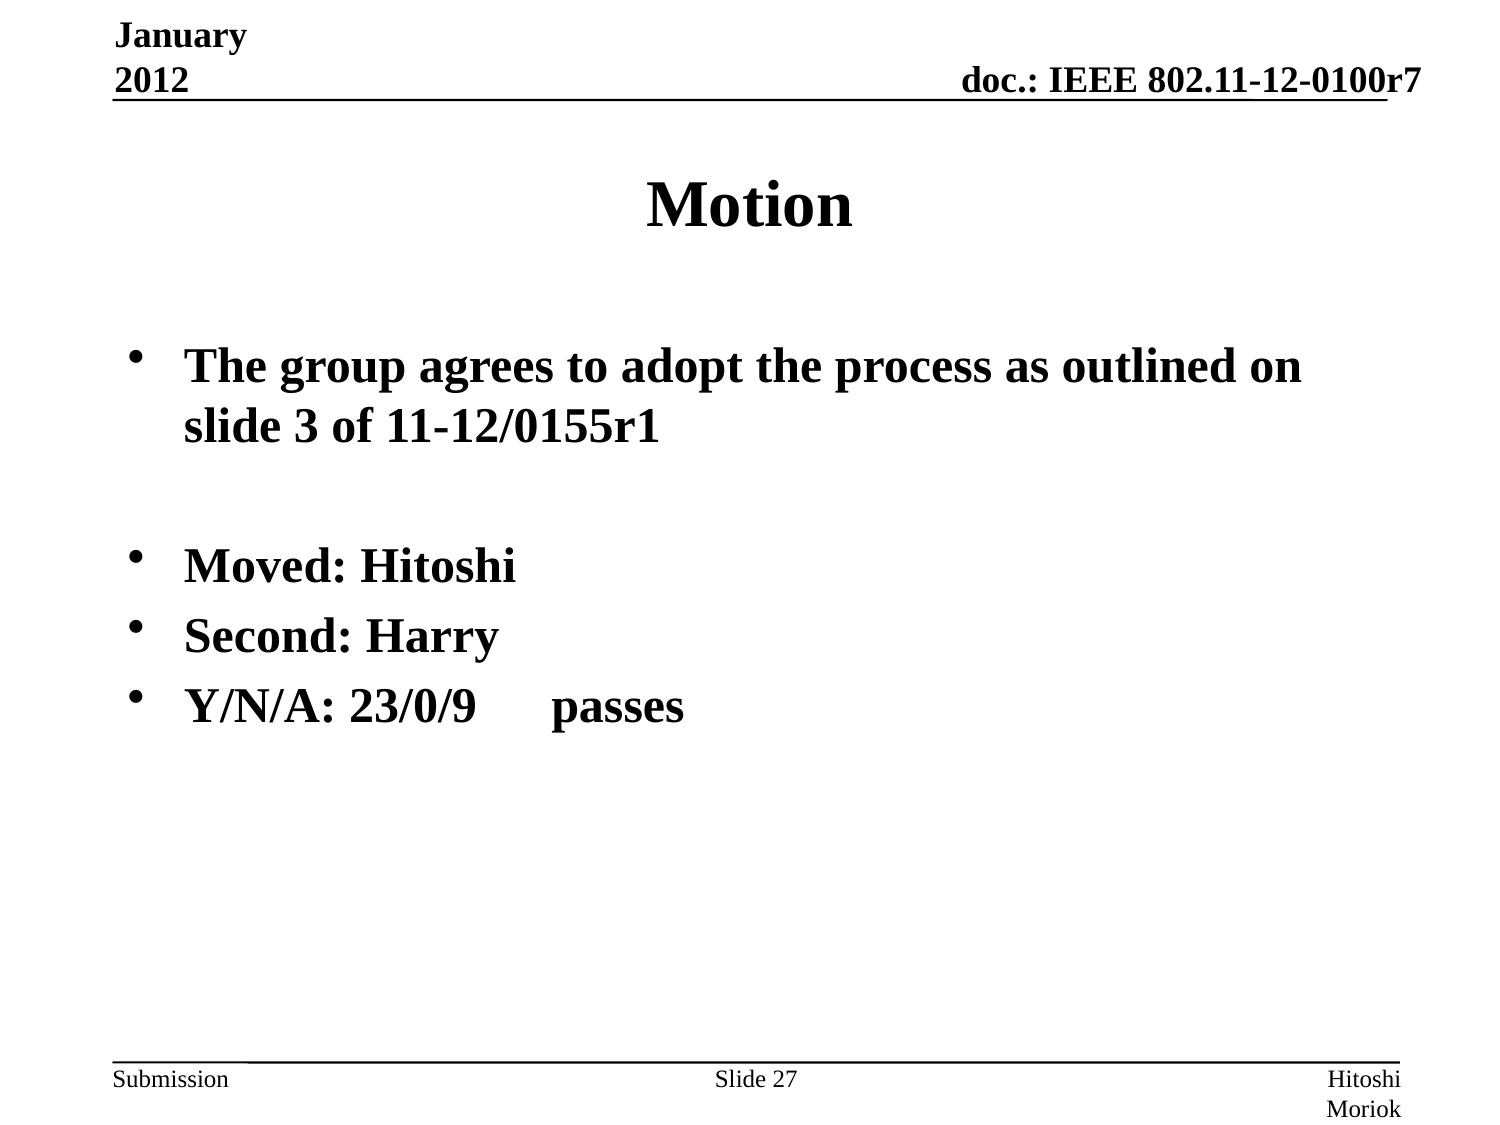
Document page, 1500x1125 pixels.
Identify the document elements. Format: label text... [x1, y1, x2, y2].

slide_number Slide 27 [712, 1061, 800, 1093]
list The group agrees to adopt the process as outlined on slide 3 of 11-12/0155r1 Moved: Hitoshi Second: Harry Y/N/A: 23/0/9 passes [112, 324, 1388, 1001]
footer Hitoshi Morioka (Allied Telesis R&D Center) [1324, 1061, 1402, 1093]
title Motion [112, 112, 1388, 288]
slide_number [114, 54, 259, 101]
